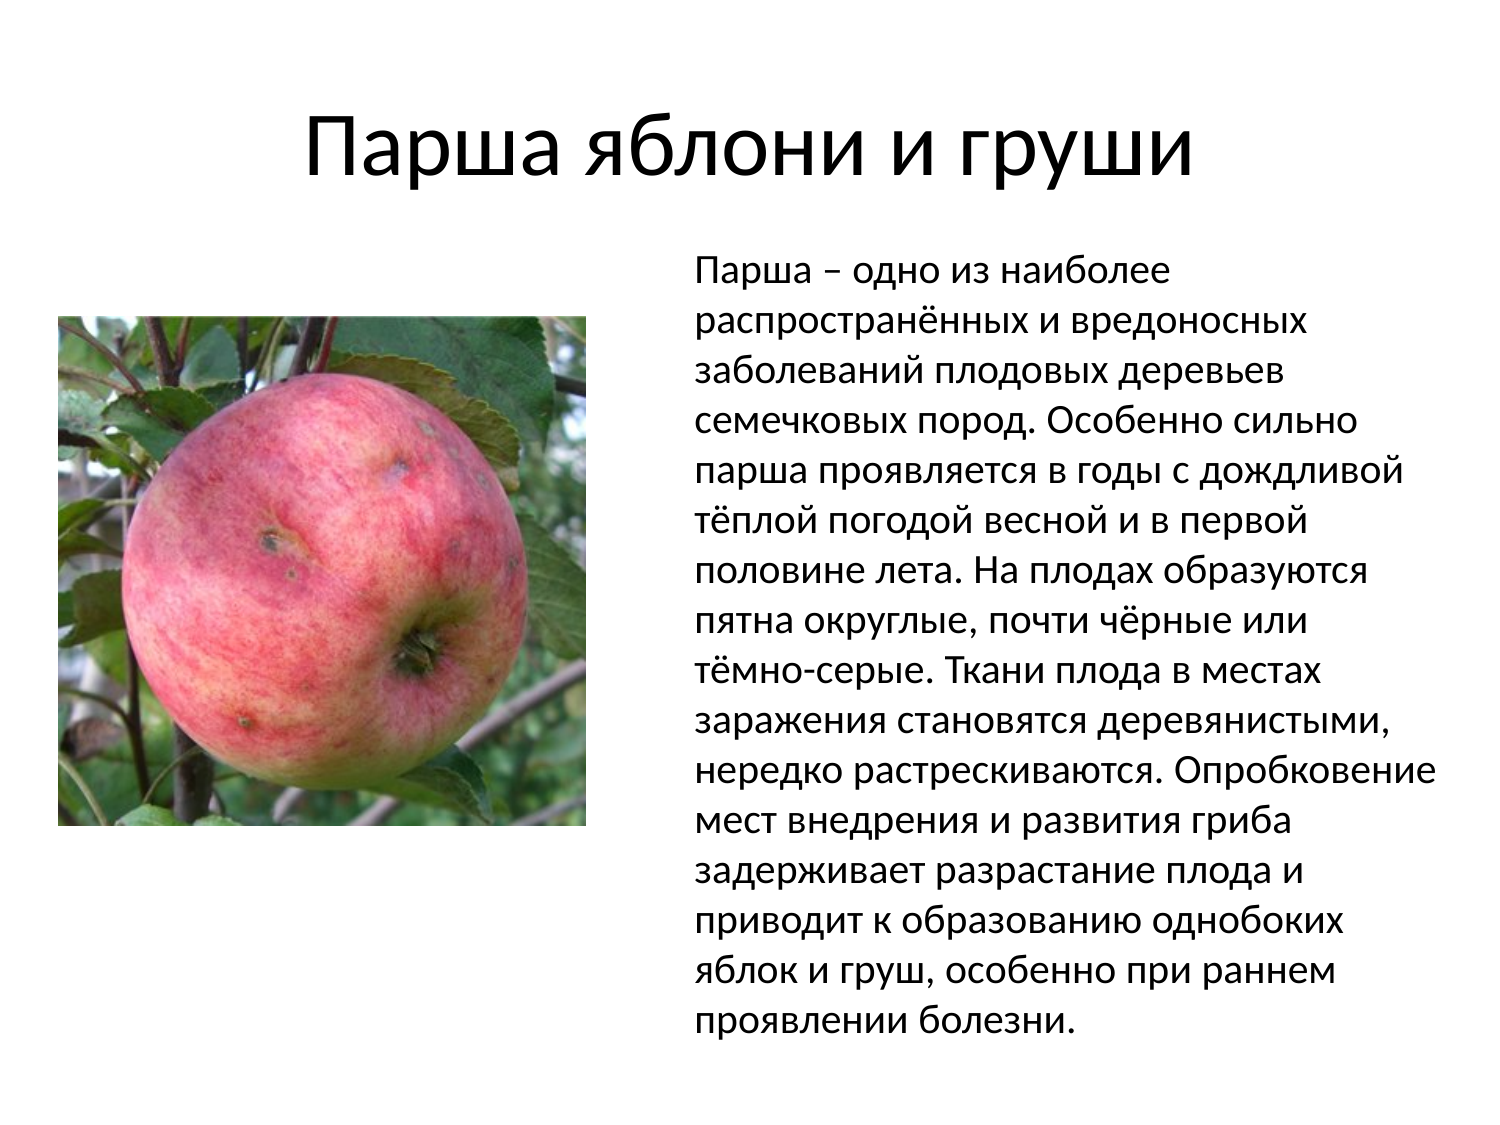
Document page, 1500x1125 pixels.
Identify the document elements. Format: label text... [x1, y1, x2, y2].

title Парша яблони и груши [75, 45, 1425, 233]
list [58, 316, 586, 826]
text_box Парша – одно из наиболее распространённых и вредоносных заболеваний плодовых деревьев семечковых пород. Особенно сильно парша проявляется в годы с дождливой тёплой погодой весной и в первой половине лета. На плодах образуются пятна округлые, почти чёрные или тёмно-серые. Ткани плода в местах заражения становятся деревянистыми, нередко растрескиваются. Опробковение мест внедрения и развития гриба задерживает разрастание плода и приводит к образованию однобоких яблок и груш, особенно при раннем проявлении болезни. [679, 234, 1454, 1050]
